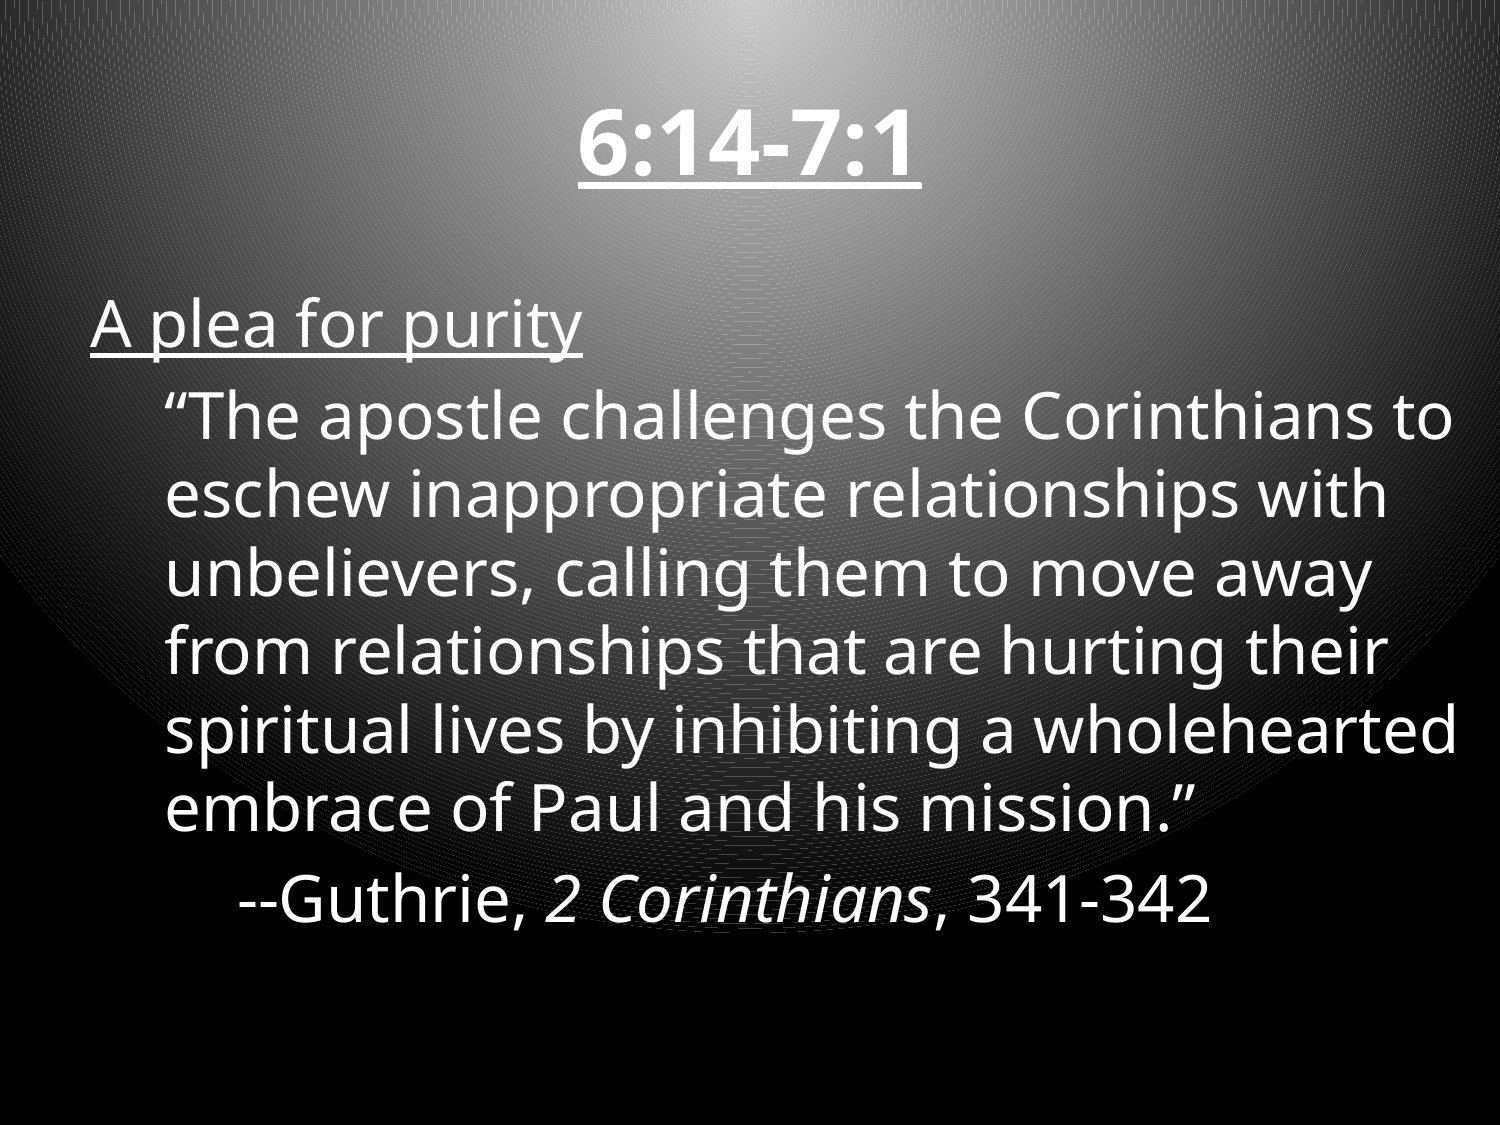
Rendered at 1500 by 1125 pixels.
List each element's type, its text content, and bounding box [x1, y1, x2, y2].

title 6:14-7:1 [75, 45, 1425, 233]
list A plea for purity “The apostle challenges the Corinthians to eschew inappropriate relationships with unbelievers, calling them to move away from relationships that are hurting their spiritual lives by inhibiting a wholehearted embrace of Paul and his mission.” --Guthrie, 2 Corinthians, 341-342 [75, 275, 1475, 1018]
